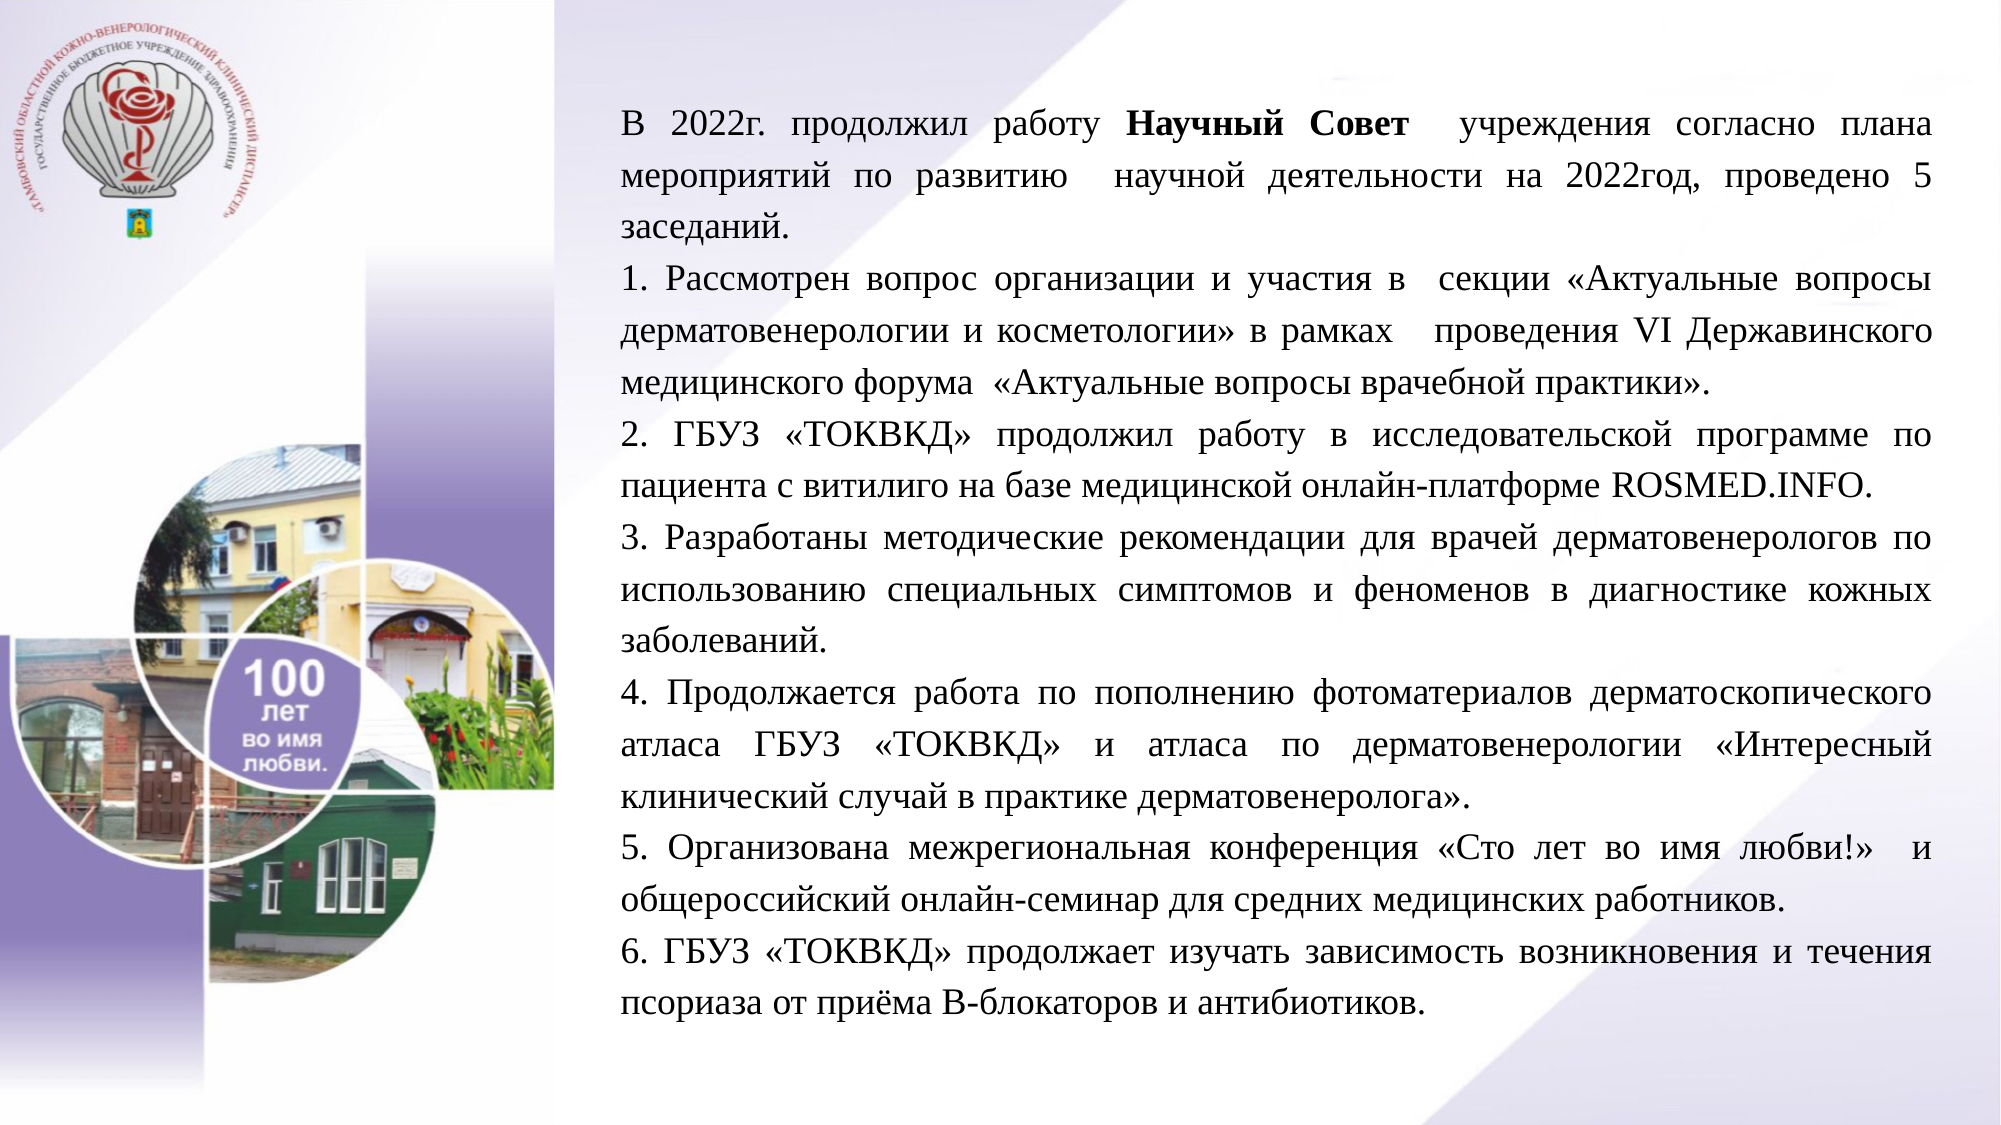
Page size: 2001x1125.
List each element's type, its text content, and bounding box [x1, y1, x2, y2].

picture [0, 0, 2001, 1125]
text_box В 2022г. продолжил работу Научный Совет учреждения согласно плана мероприятий по развитию научной деятельности на 2022год, проведено 5 заседаний. 1. Рассмотрен вопрос организации и участия в секции «Актуальные вопросы дерматовенерологии и косметологии» в рамках проведения VI Державинского медицинского форума «Актуальные вопросы врачебной практики». 2. ГБУЗ «ТОКВКД» продолжил работу в исследовательской программе по пациента с витилиго на базе медицинской онлайн-платформе ROSMED.INFO. 3. Разработаны методические рекомендации для врачей дерматовенерологов по использованию специальных симптомов и феноменов в диагностике кожных заболеваний. 4. Продолжается работа по пополнению фотоматериалов дерматоскопического атласа ГБУЗ «ТОКВКД» и атласа по дерматовенерологии «Интересный клинический случай в практике дерматовенеролога». 5. Организована межрегиональная конференция «Сто лет во имя любви!» и общероссийский онлайн-семинар для средних медицинских работников. 6. ГБУЗ «ТОКВКД» продолжает изучать зависимость возникновения и течения псориаза от приёма В-блокаторов и антибиотиков. [605, 83, 1948, 1030]
